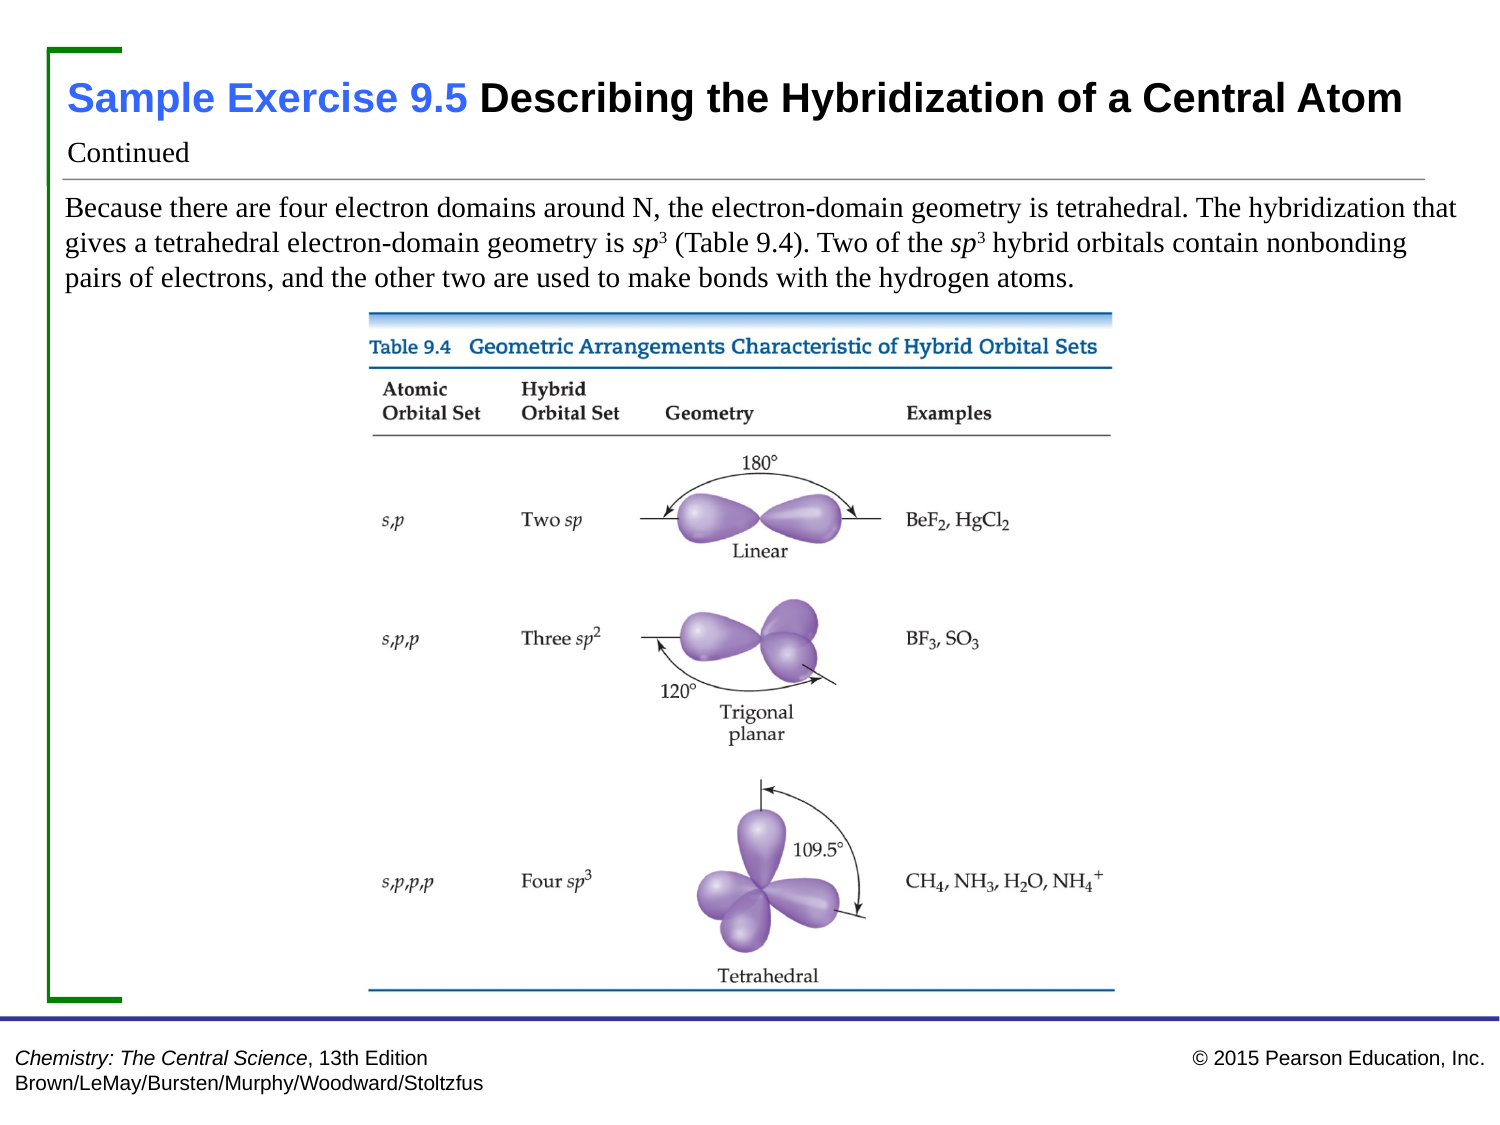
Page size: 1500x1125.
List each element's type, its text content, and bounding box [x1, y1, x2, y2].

text_box Continued [52, 126, 1431, 177]
picture [361, 305, 1121, 994]
text_box Because there are four electron domains around N, the electron-domain geometry is tetrahedral. The hybridization that gives a tetrahedral electron-domain geometry is sp3 (Table 9.4). Two of the sp3 hybrid orbitals contain nonbonding pairs of electrons, and the other two are used to make bonds with the hydrogen atoms. [49, 180, 1477, 999]
text_box Sample Exercise 9.5 Describing the Hybridization of a Central Atom [52, 65, 1438, 126]
